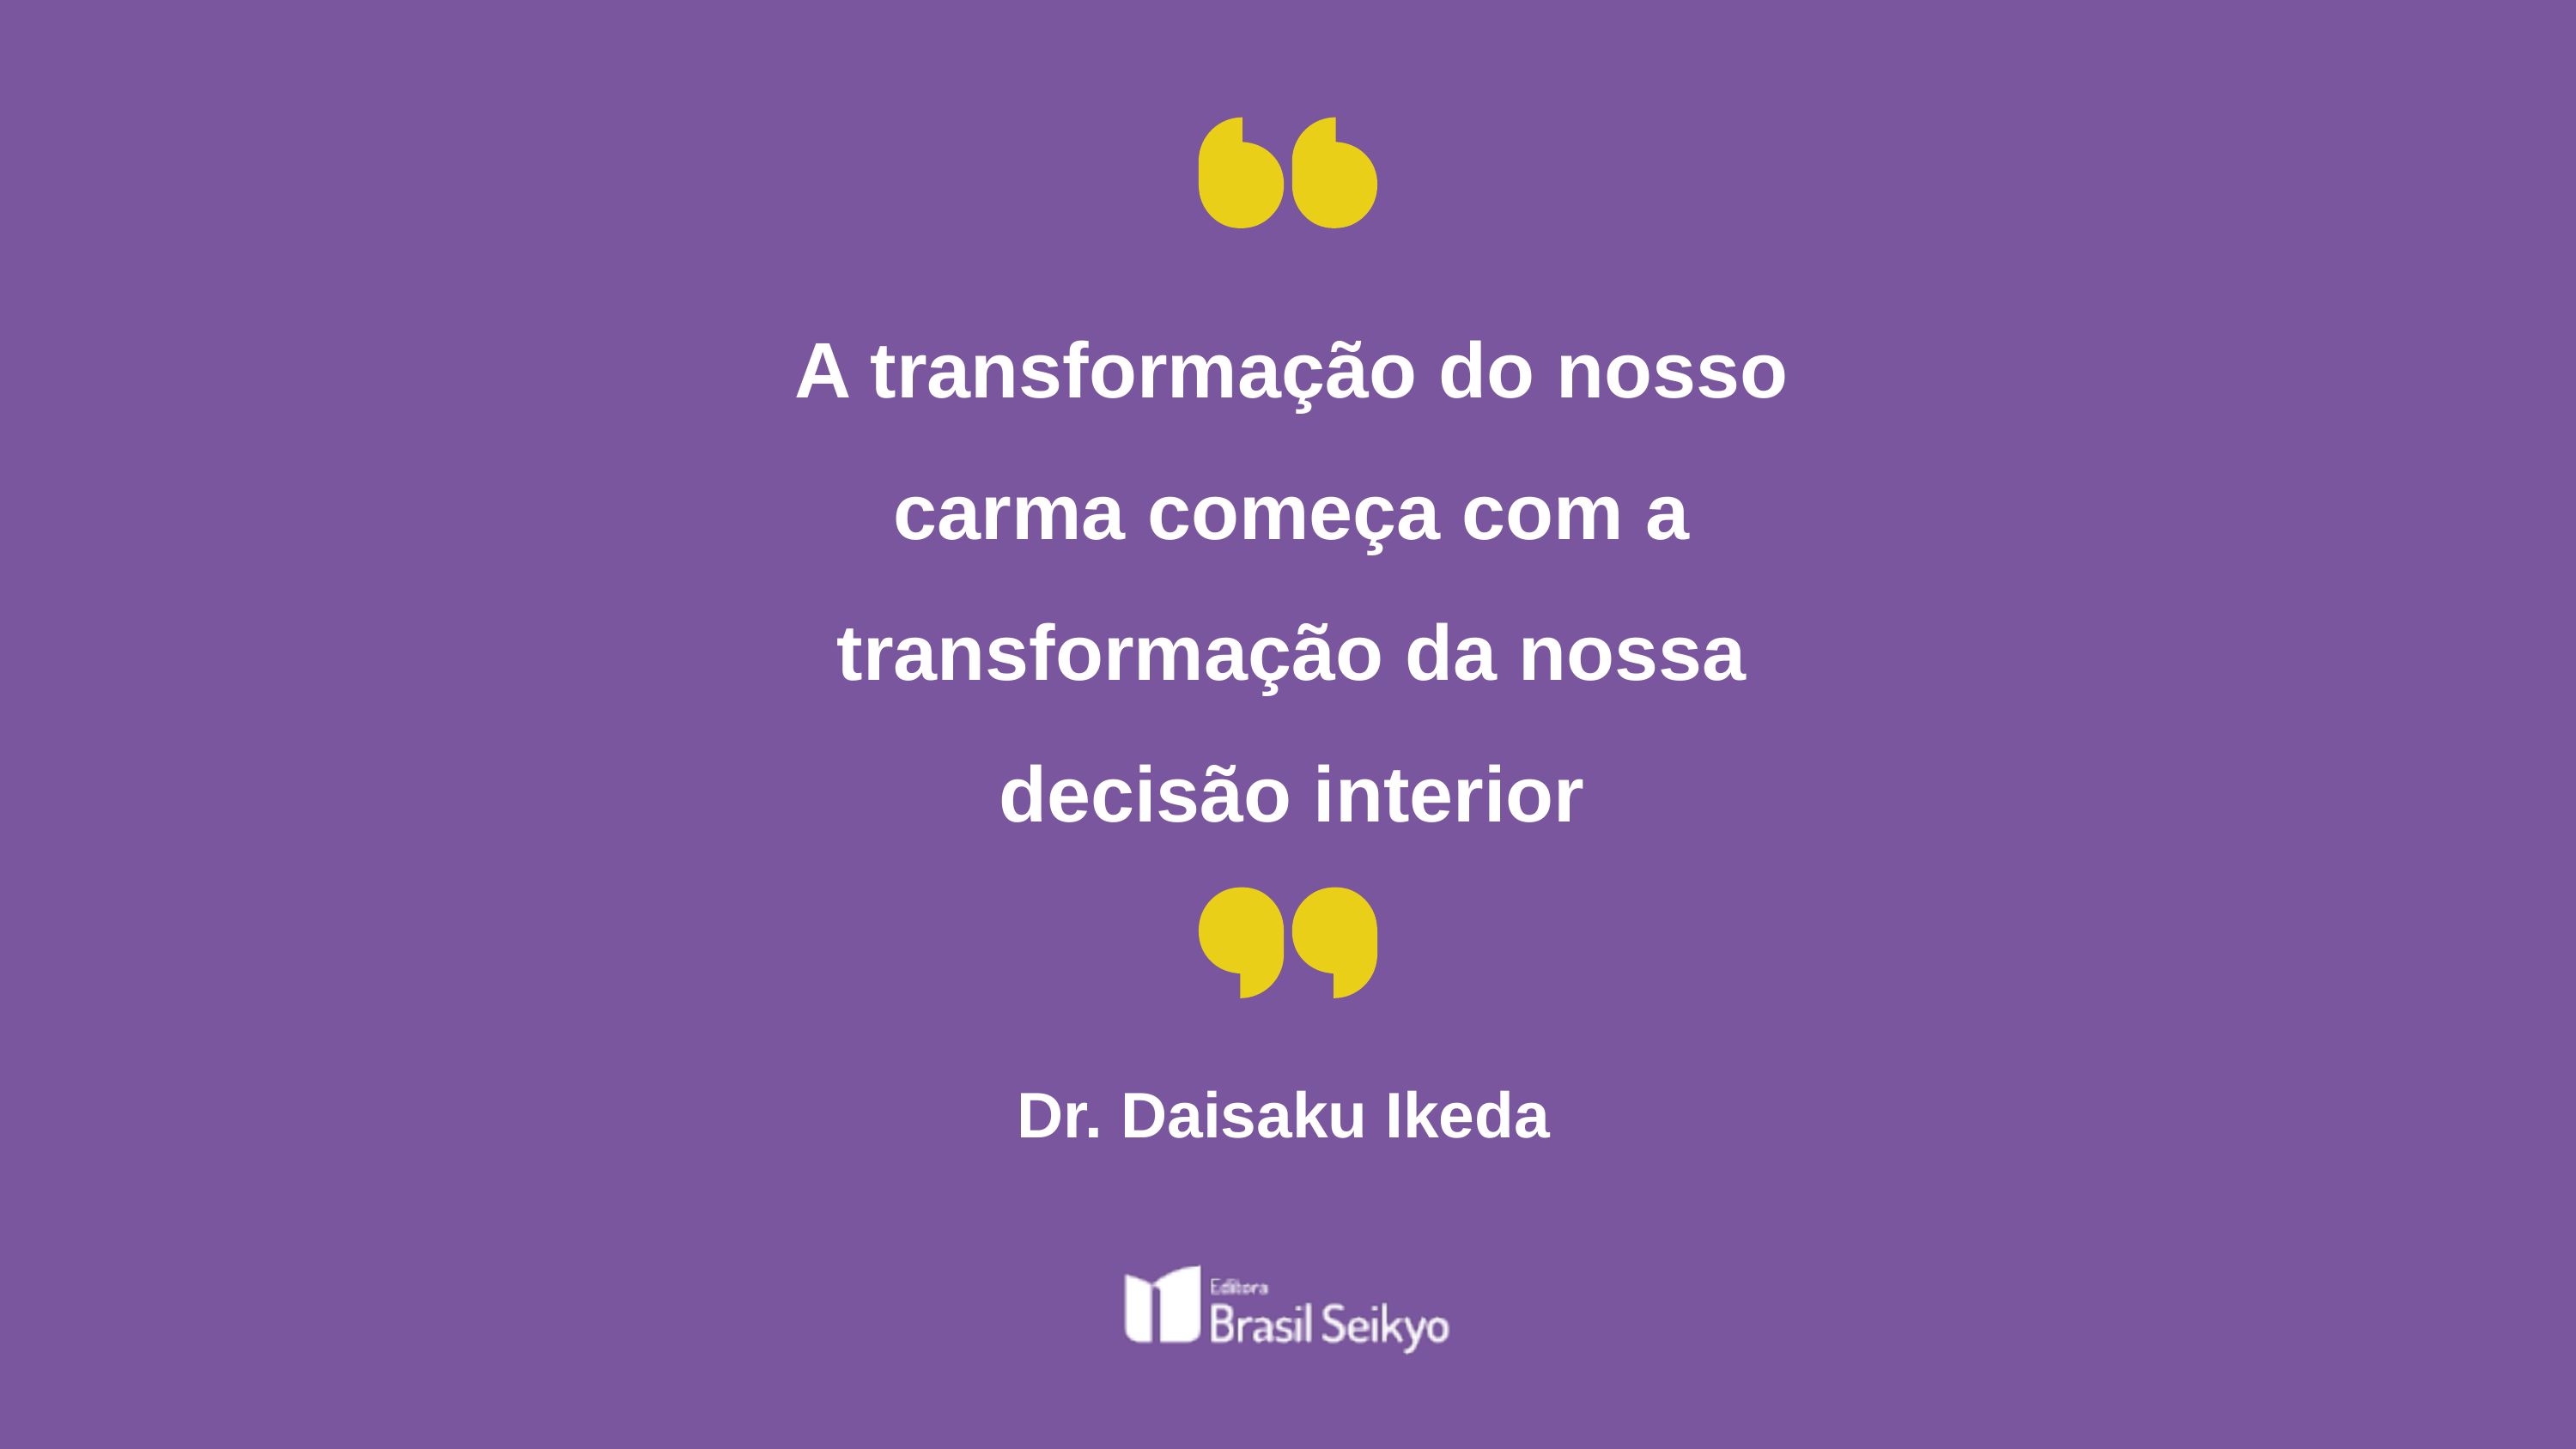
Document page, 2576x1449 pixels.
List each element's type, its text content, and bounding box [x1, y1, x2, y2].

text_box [1198, 117, 1378, 229]
text_box Dr. Daisaku Ikeda [1017, 1042, 1559, 1151]
text_box A transformação do nosso carma começa com a transformação da nossa decisão interior [780, 271, 1805, 839]
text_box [1198, 887, 1378, 999]
text_box [1109, 1252, 1467, 1370]
